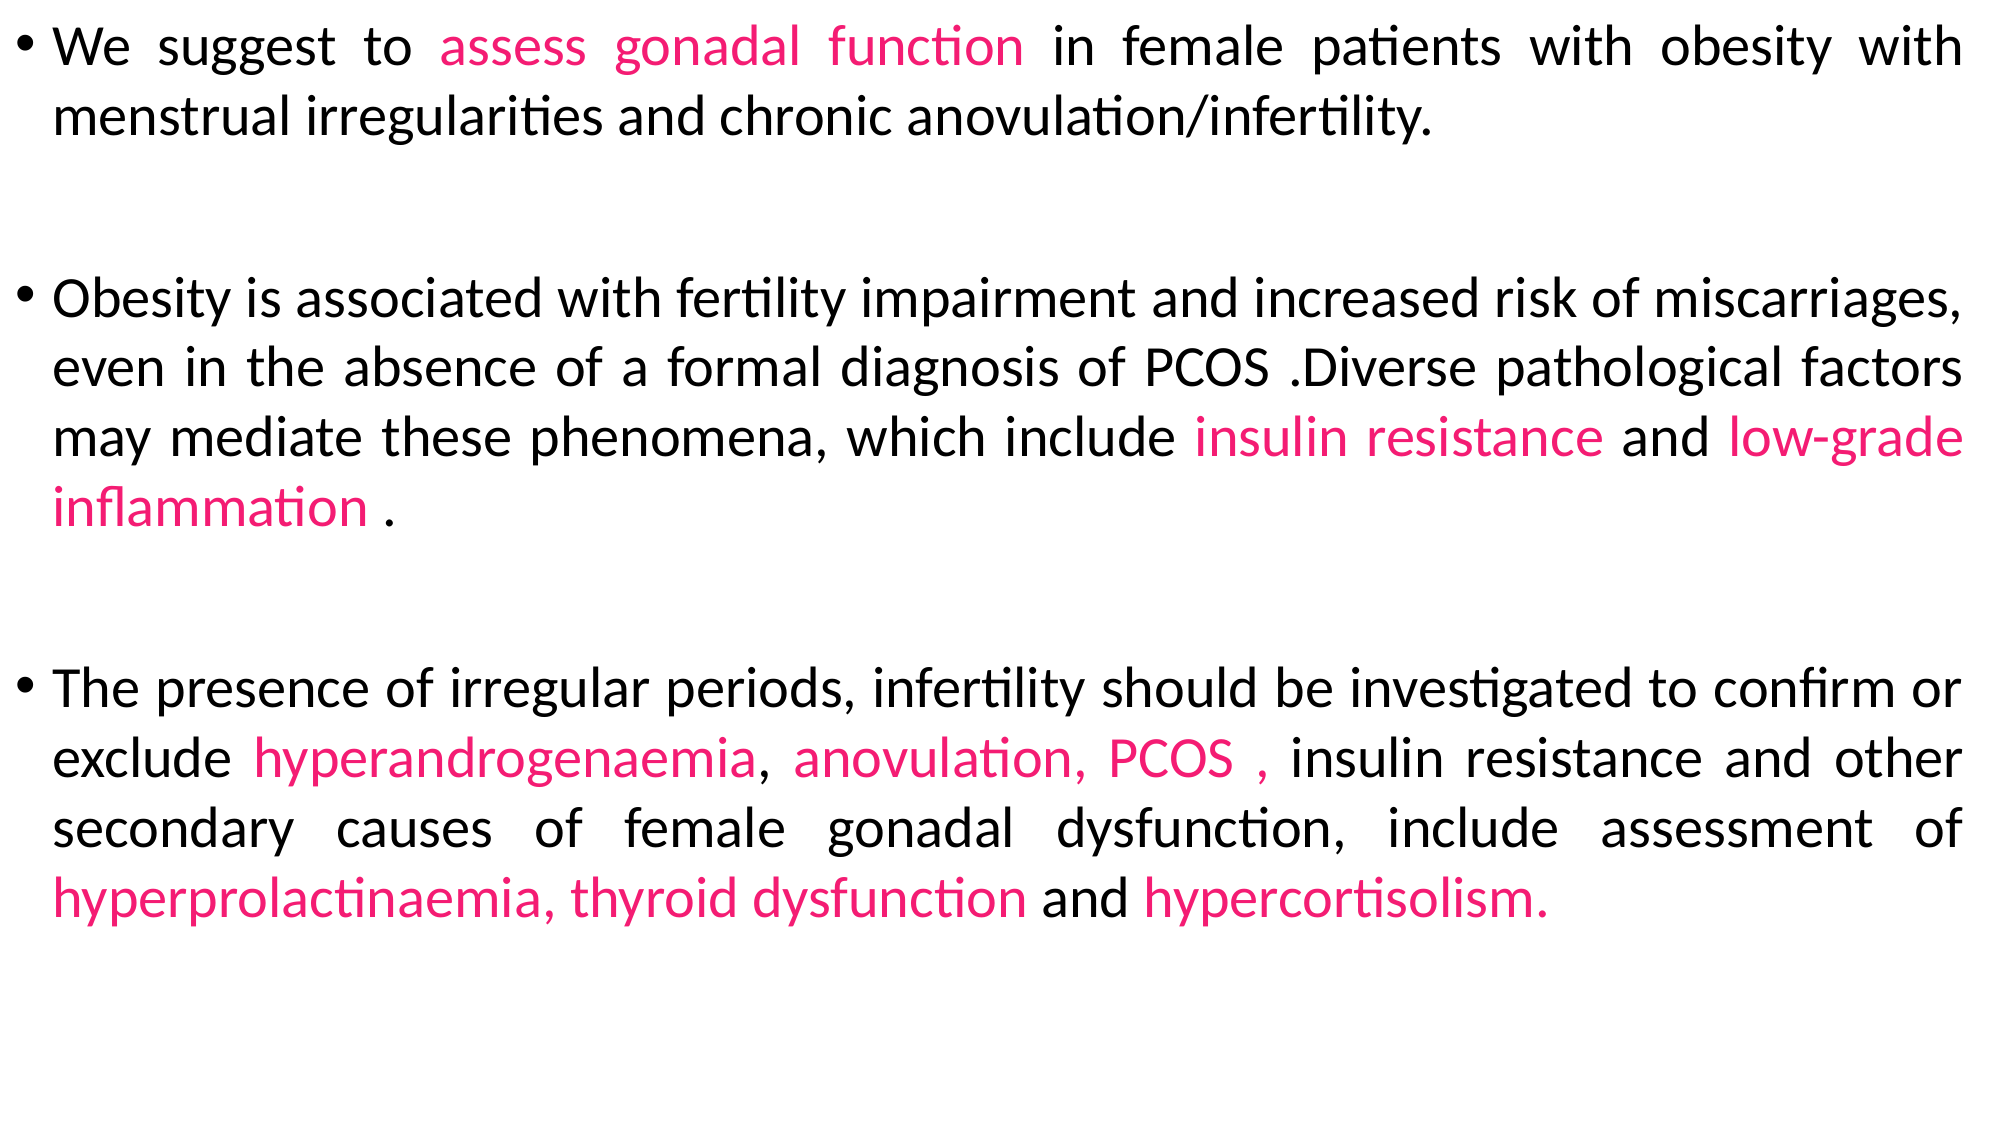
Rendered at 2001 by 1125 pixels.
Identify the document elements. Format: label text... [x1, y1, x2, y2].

list We suggest to assess gonadal function in female patients with obesity with menstrual irregularities and chronic anovulation/infertility. Obesity is associated with fertility impairment and increased risk of miscarriages, even in the absence of a formal diagnosis of PCOS .Diverse pathological factors may mediate these phenomena, which include insulin resistance and low-grade inflammation . The presence of irregular periods, infertility should be investigated to confirm or exclude hyperandrogenaemia, anovulation, PCOS , insulin resistance and other secondary causes of female gonadal dysfunction, include assessment of hyperprolactinaemia, thyroid dysfunction and hypercortisolism. [0, 0, 1980, 1101]
